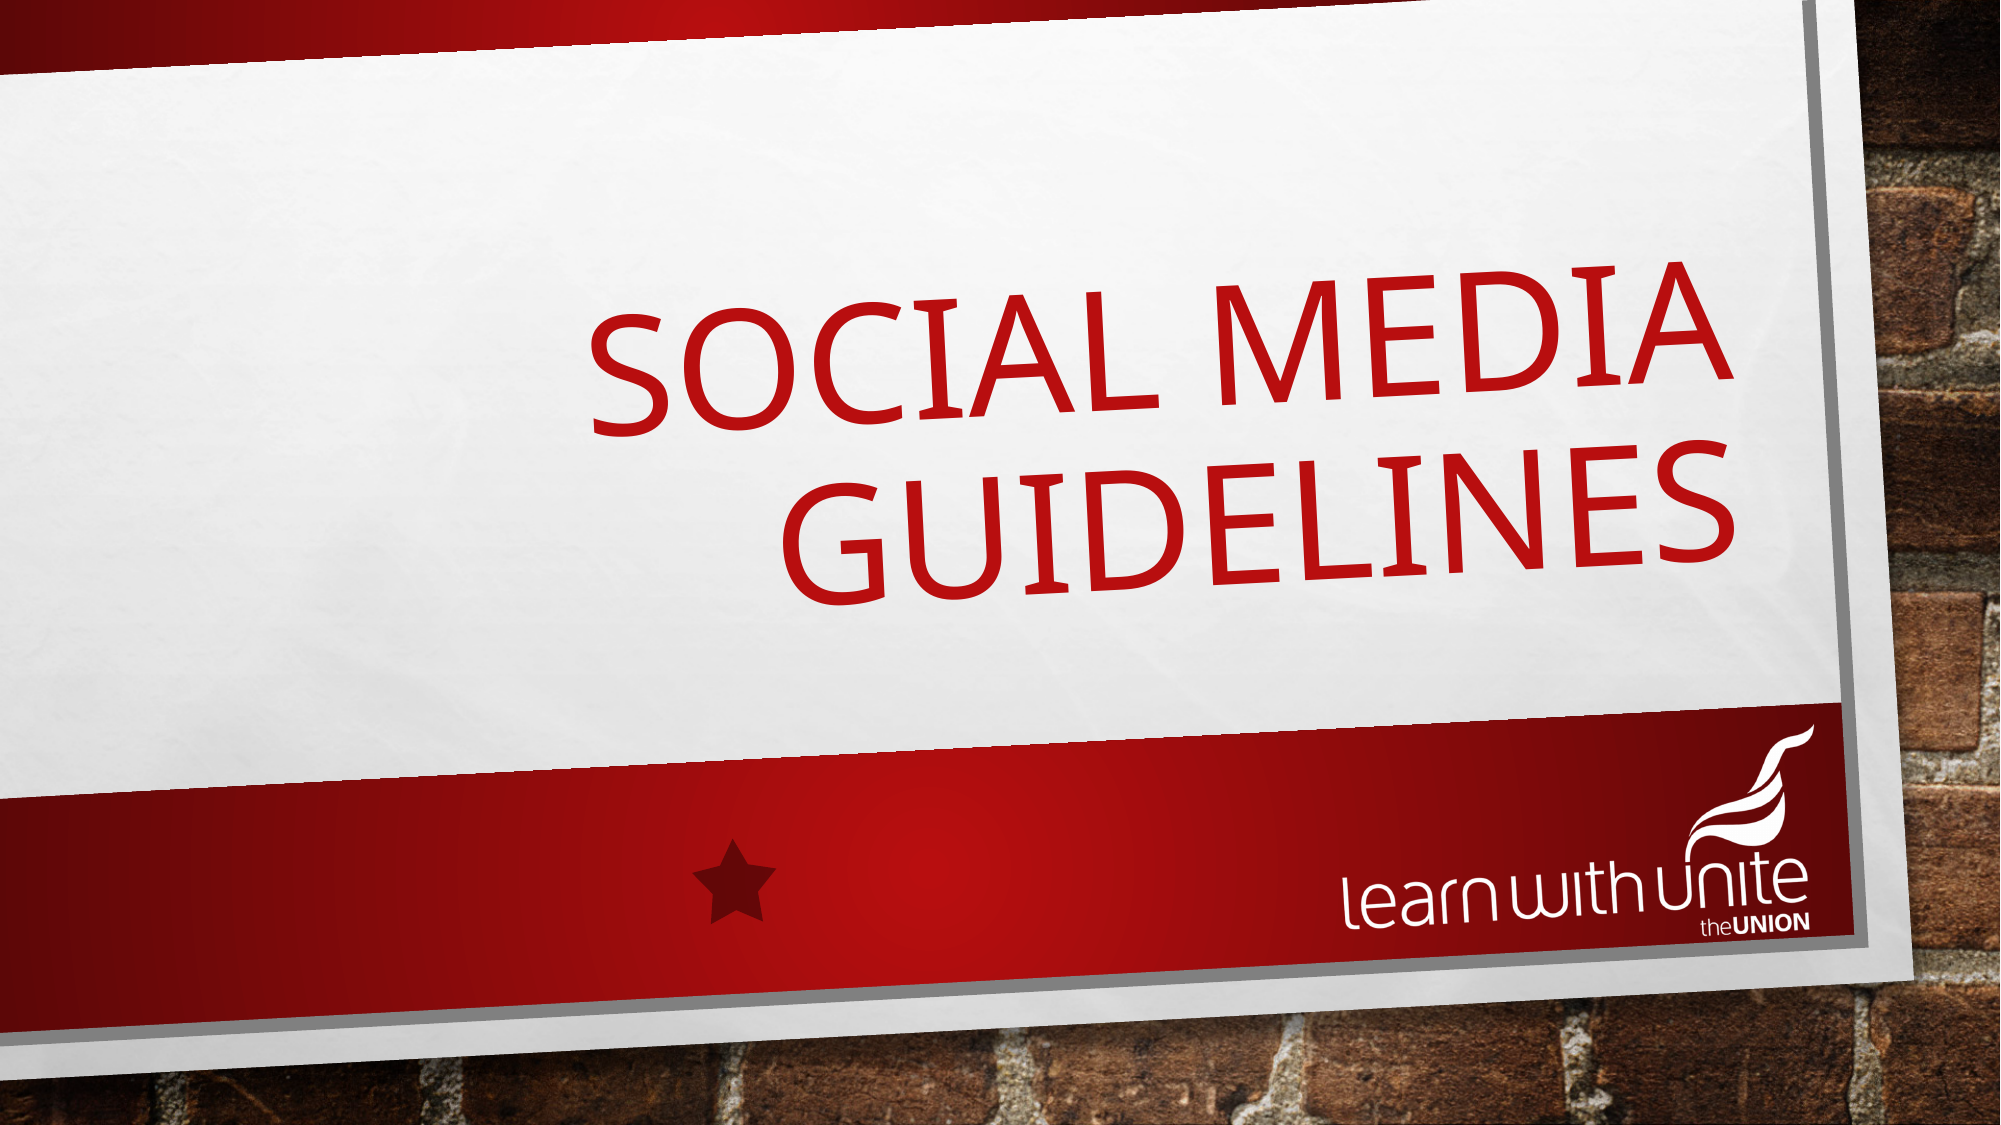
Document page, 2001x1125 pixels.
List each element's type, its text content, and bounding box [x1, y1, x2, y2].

title Social media guidelines [30, 67, 1762, 689]
picture [0, 0, 2000, 1125]
picture [1323, 708, 1840, 991]
